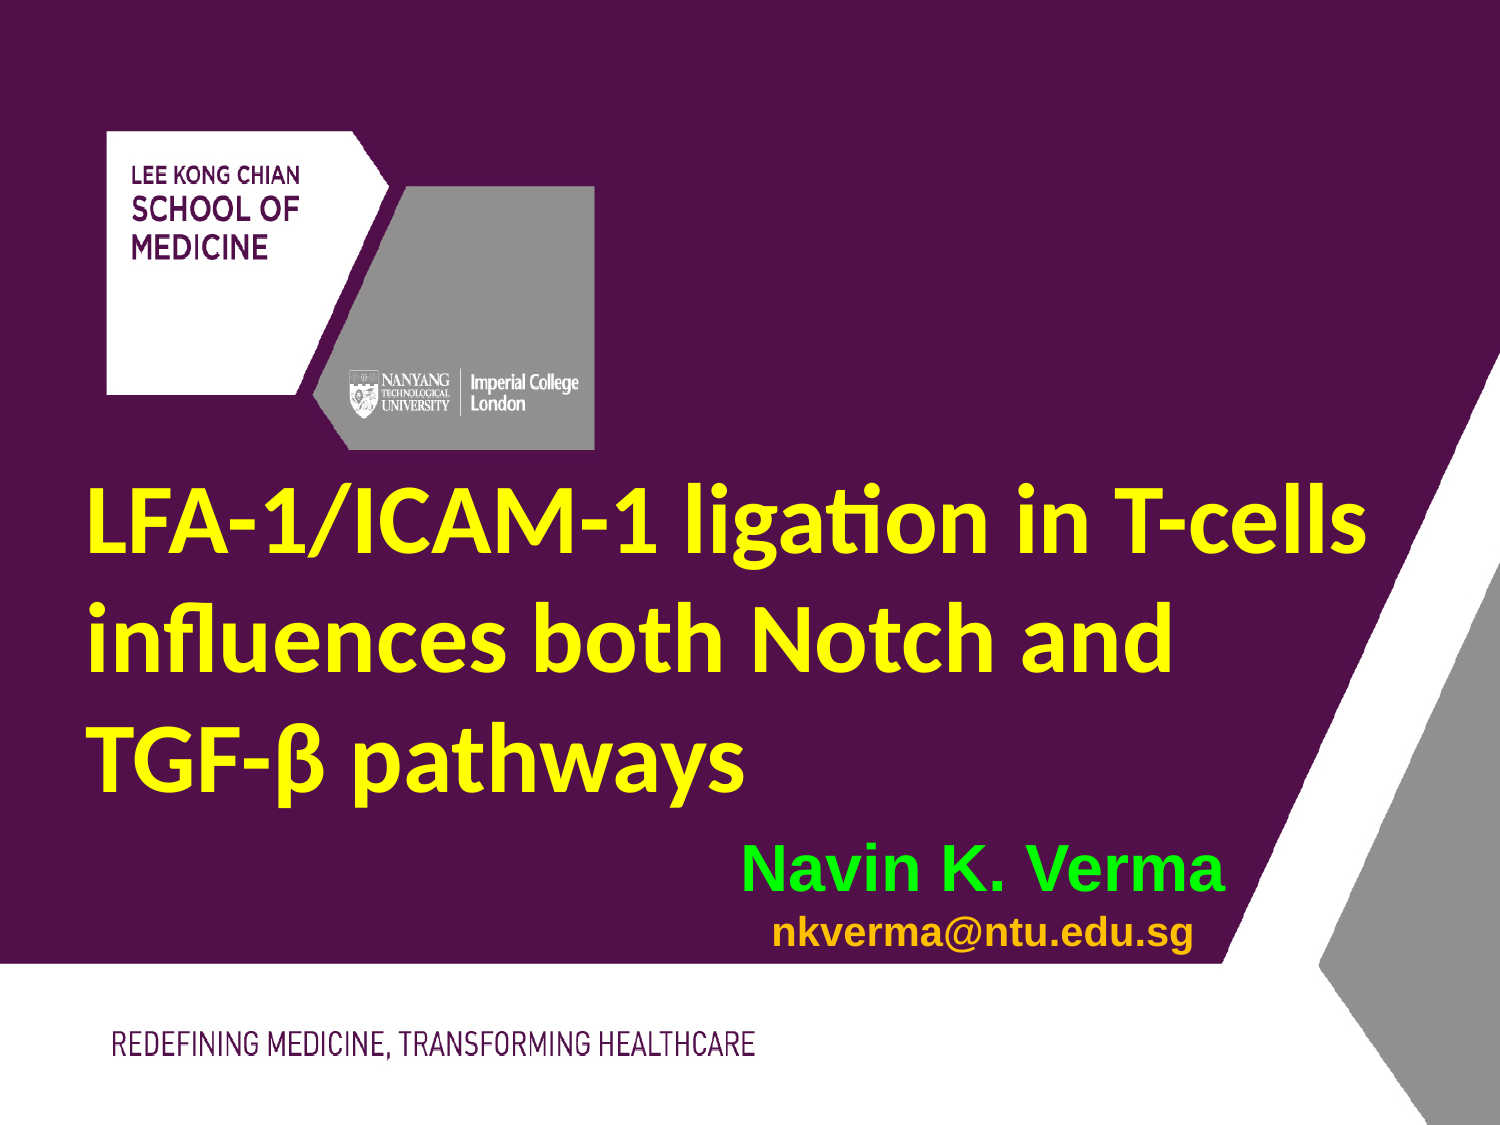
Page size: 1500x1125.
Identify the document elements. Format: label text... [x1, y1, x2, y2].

picture [0, 0, 1500, 1125]
text_box Navin K. Verma nkverma@ntu.edu.sg [720, 817, 1246, 963]
text_box LFA-1/ICAM-1 ligation in T-cells influences both Notch and TGF-β pathways [70, 445, 1400, 821]
